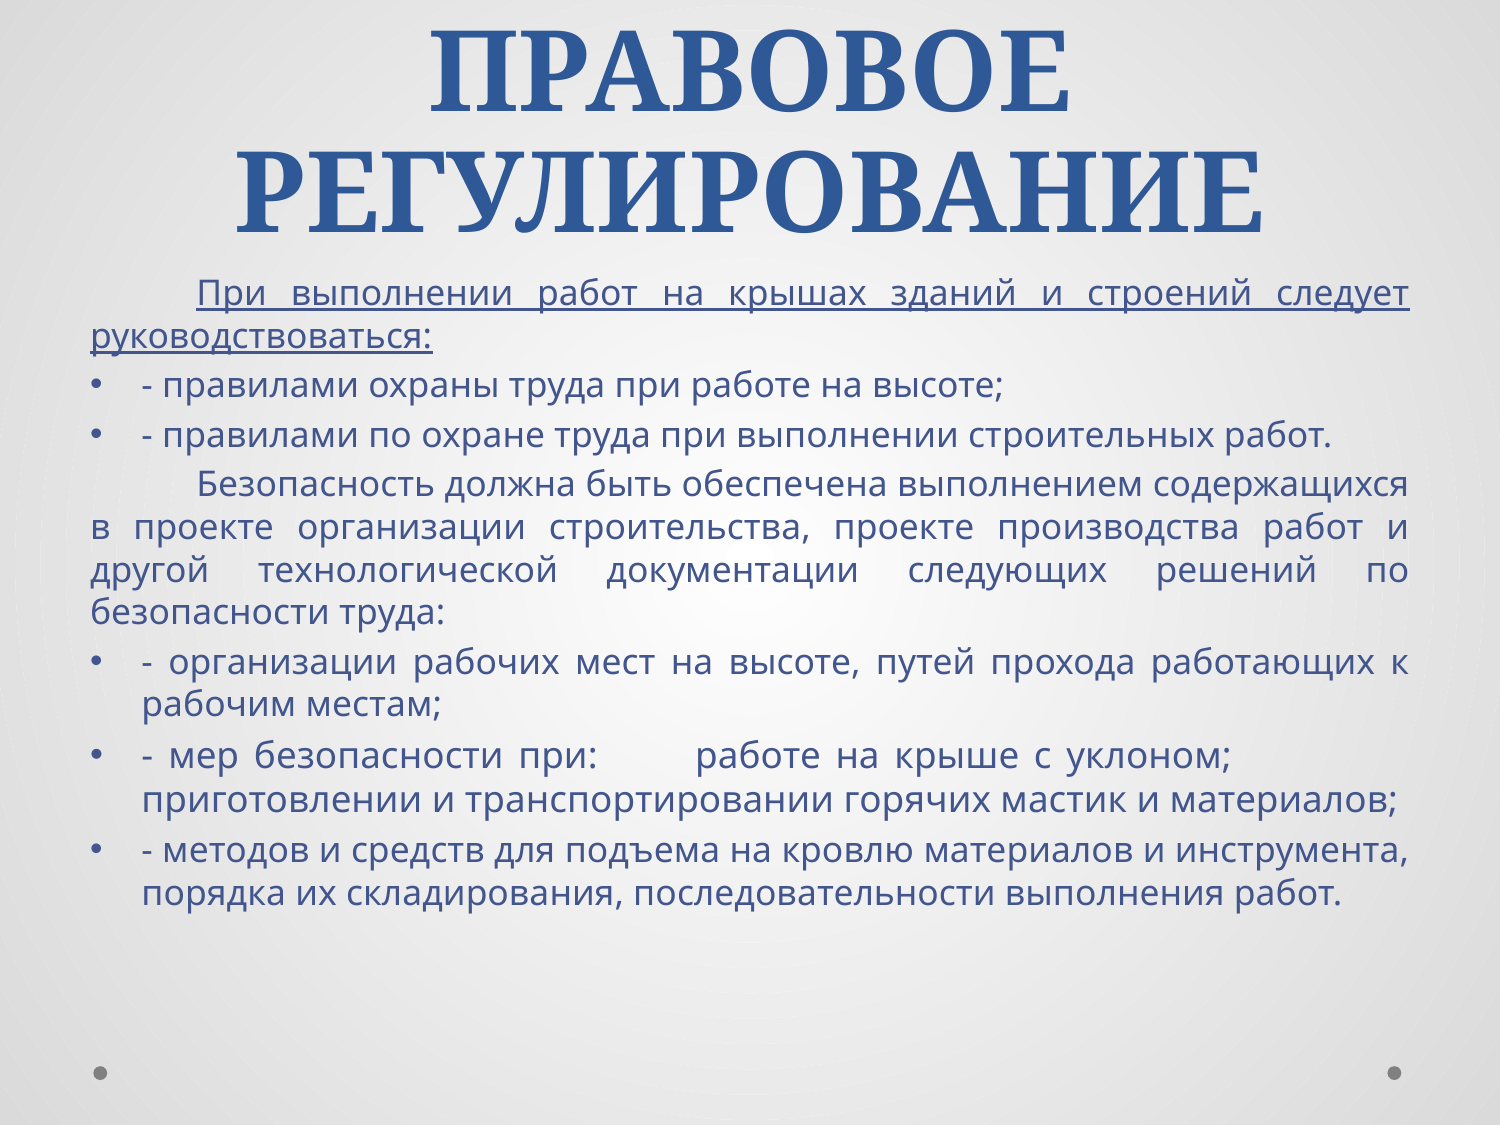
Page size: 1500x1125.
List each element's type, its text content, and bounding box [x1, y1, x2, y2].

title ПРАВОВОЕ РЕГУЛИРОВАНИЕ [75, 0, 1425, 262]
list При выполнении работ на крышах зданий и строений следует руководствоваться: - правилами охраны труда при работе на высоте; - правилами по охране труда при выполнении строительных работ. Безопасность должна быть обеспечена выполнением содержащихся в проекте организации строительства, проекте производства работ и другой технологической документации следующих решений по безопасности труда: - организации рабочих мест на высоте, путей прохода работающих к рабочим местам; - мер безопасности при: работе на крыше с уклоном; приготовлении и транспортировании горячих мастик и материалов; - методов и средств для подъема на кровлю материалов и инструмента, порядка их складирования, последовательности выполнения работ. [75, 262, 1425, 1005]
